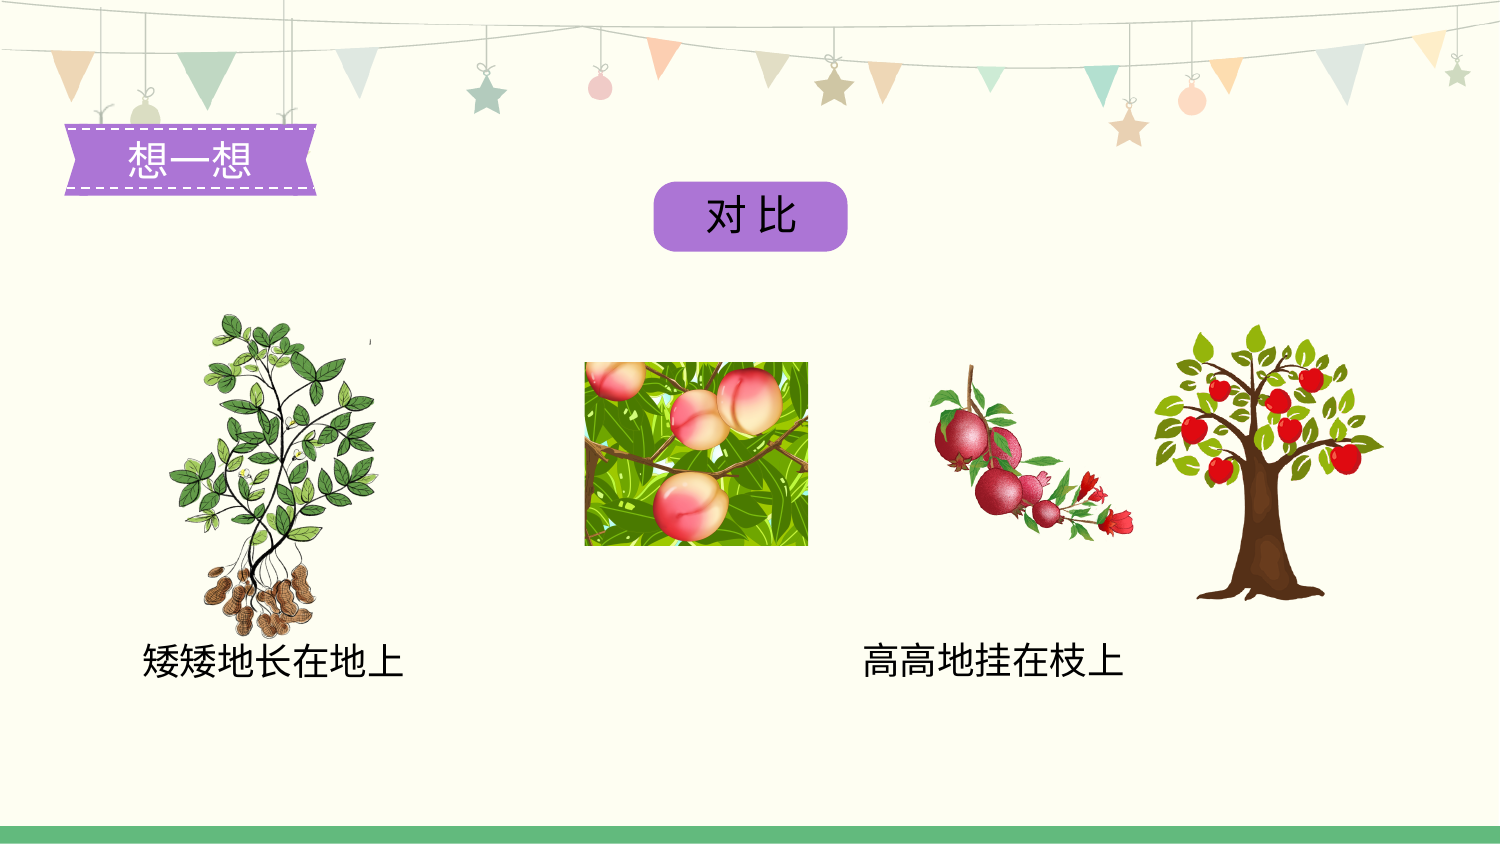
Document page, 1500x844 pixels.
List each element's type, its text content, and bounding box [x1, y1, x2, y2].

picture [74, 292, 444, 661]
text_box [64, 0, 317, 196]
text_box 矮矮地长在地上 [127, 661, 420, 691]
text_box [653, 181, 848, 252]
picture [895, 292, 1433, 624]
text_box 高高地挂在枝上 [847, 629, 1238, 690]
picture [584, 362, 809, 546]
